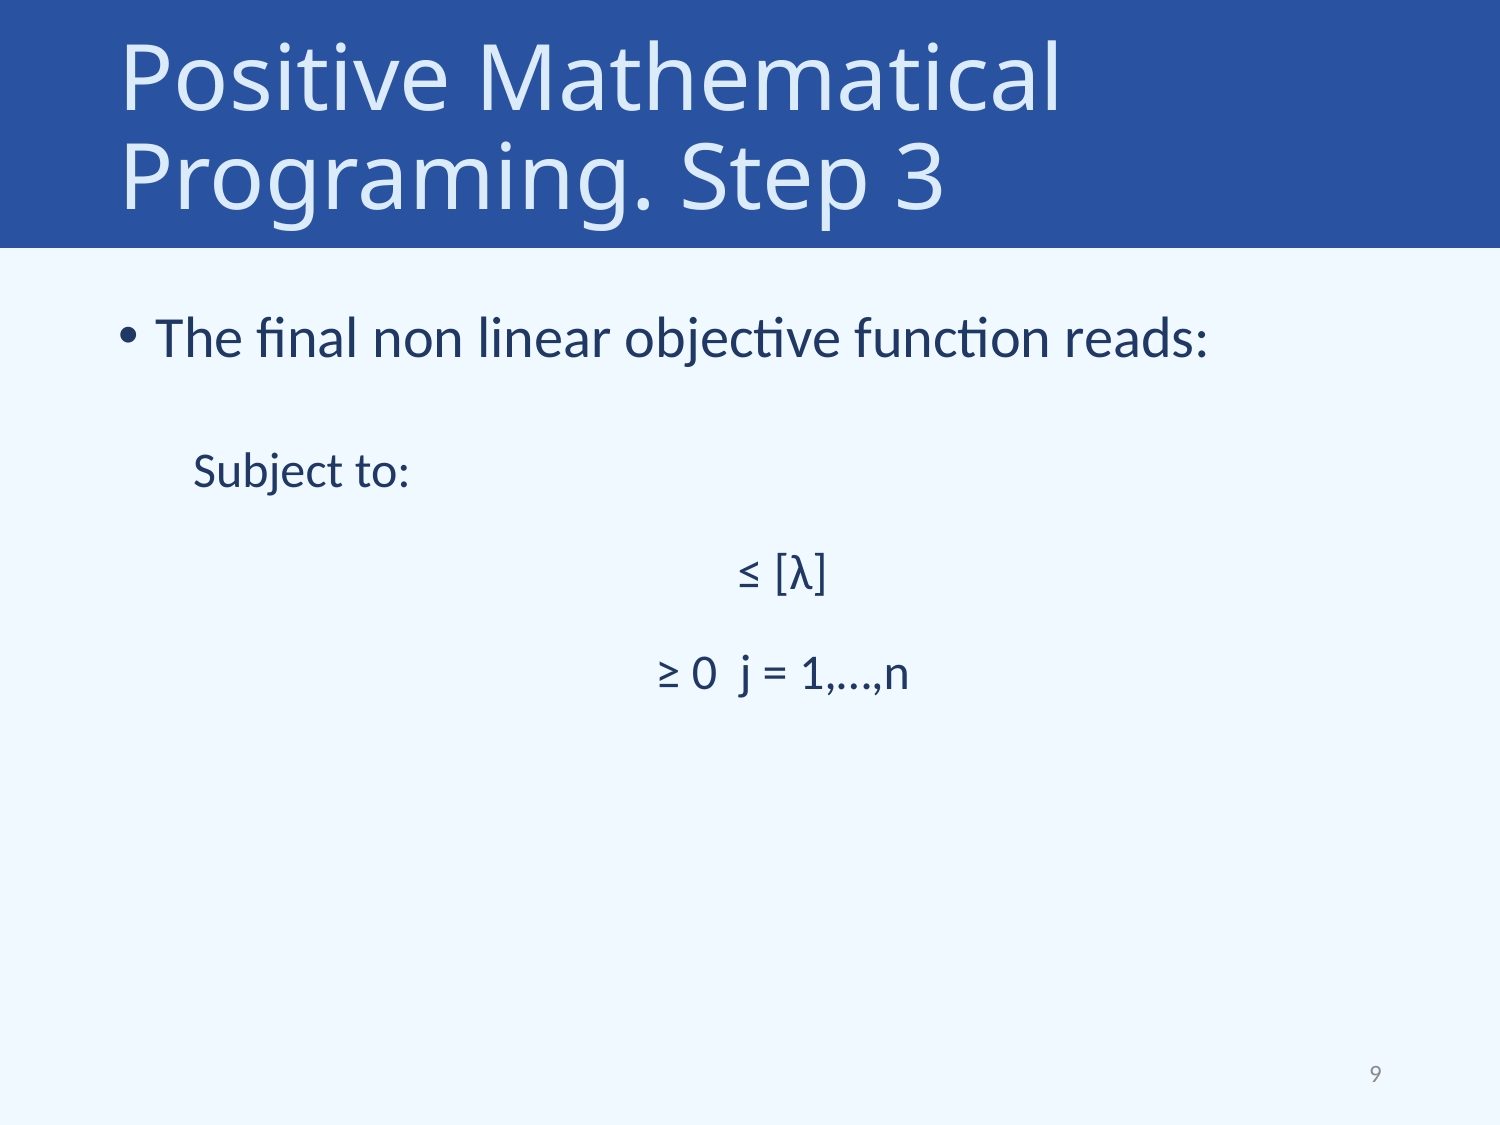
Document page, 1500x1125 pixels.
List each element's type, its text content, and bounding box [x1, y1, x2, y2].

slide_number 9 [1059, 1042, 1397, 1103]
title Positive Mathematical Programing. Step 3 [103, 21, 1397, 240]
